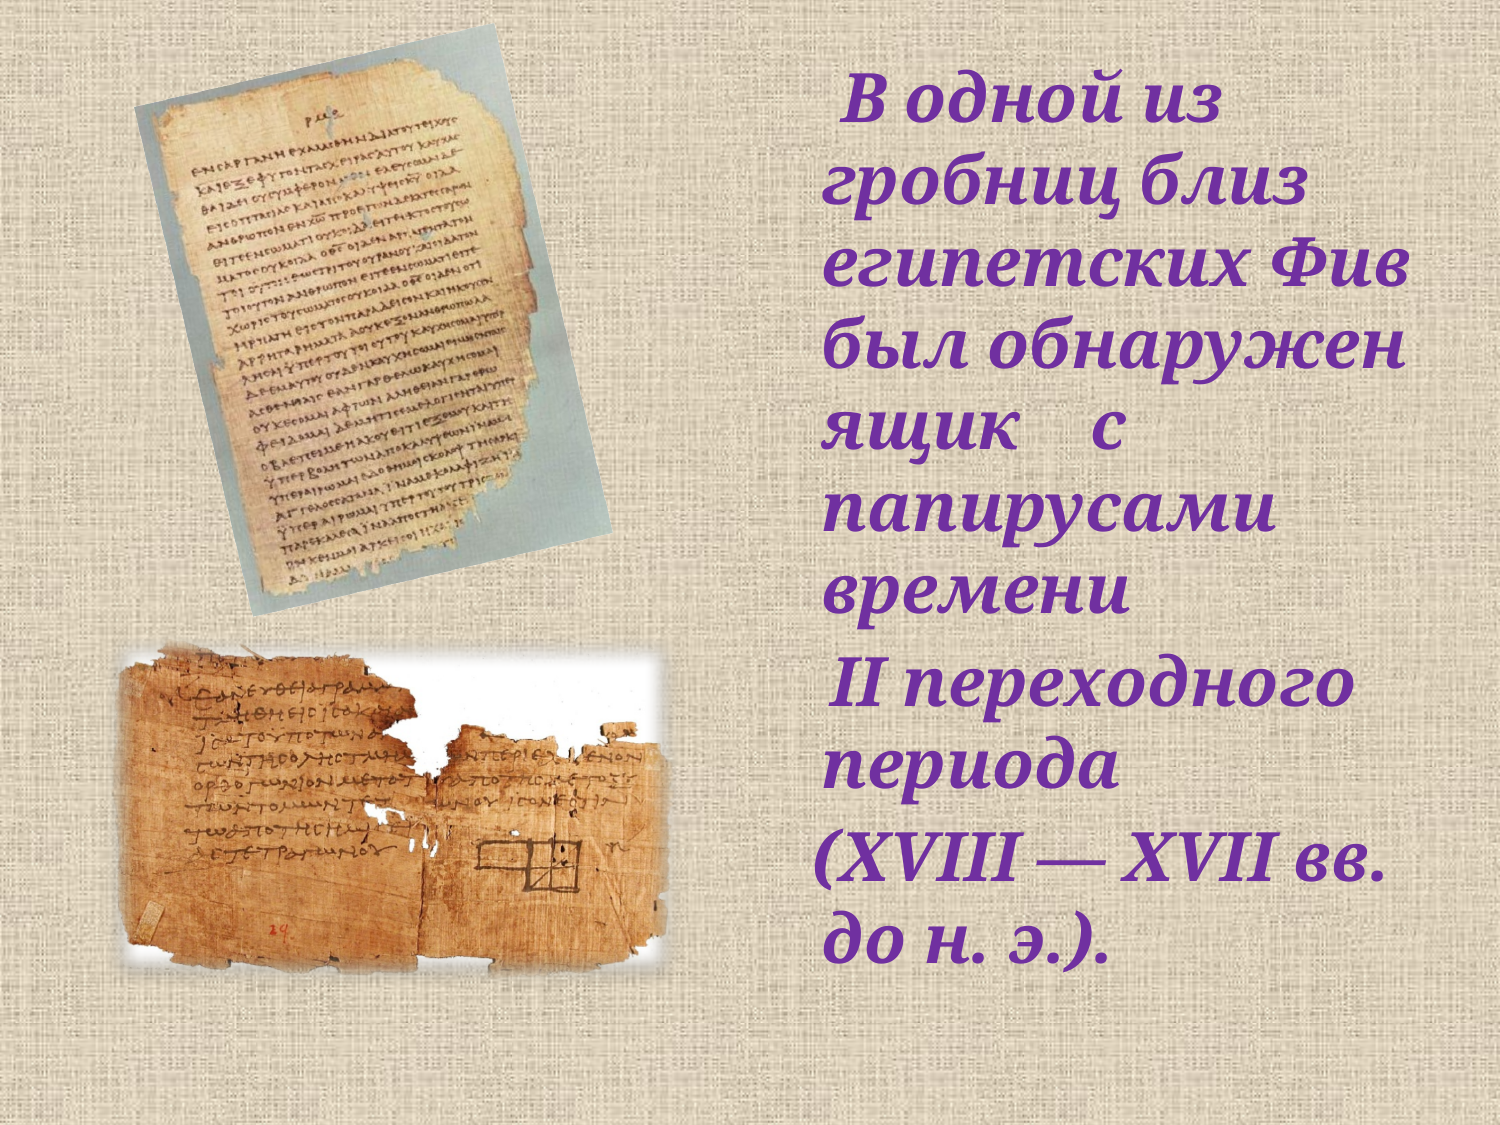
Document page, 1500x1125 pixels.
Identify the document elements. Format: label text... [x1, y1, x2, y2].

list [191, 61, 557, 580]
list В одной из гробниц близ египетских Фив был обнаружен ящик с папирусами времени II переходного периода (XVIII — XVII вв. до н. э.). [762, 46, 1429, 1000]
picture [0, 0, 1500, 1125]
